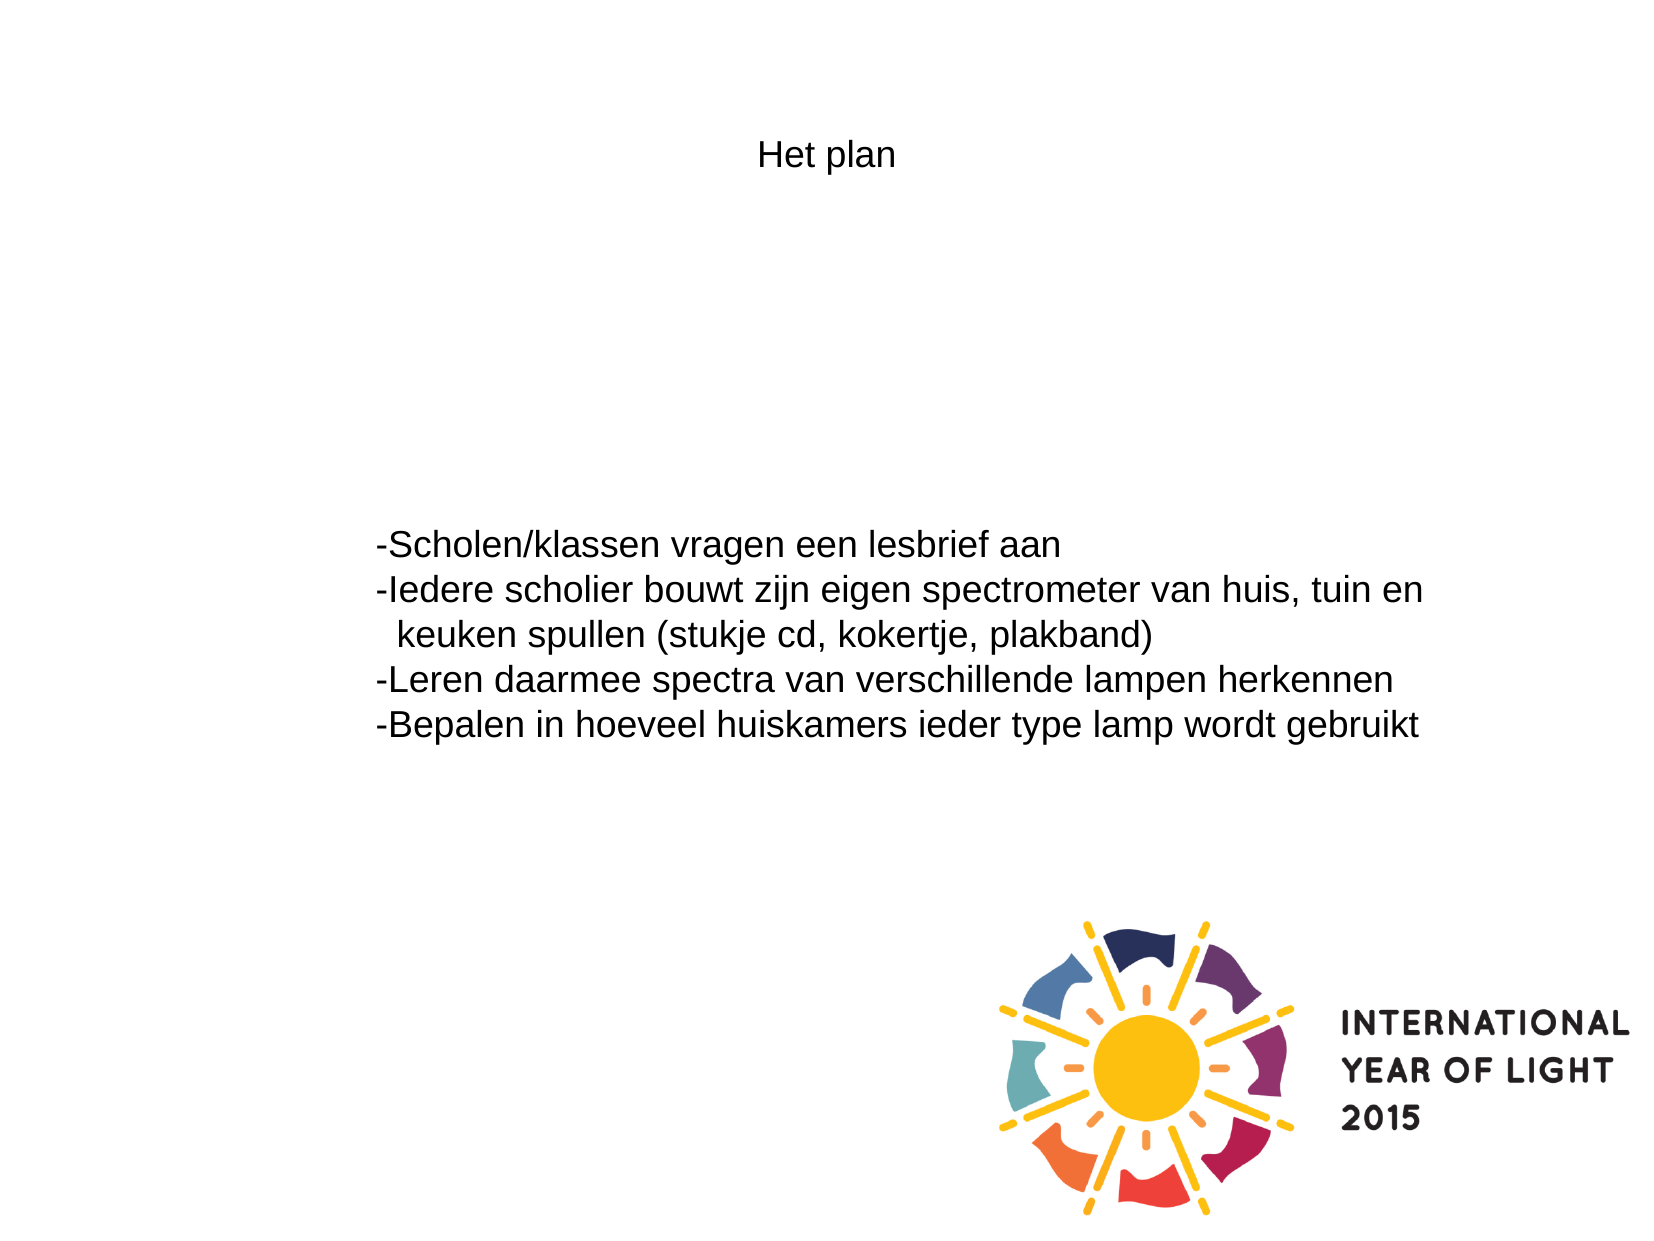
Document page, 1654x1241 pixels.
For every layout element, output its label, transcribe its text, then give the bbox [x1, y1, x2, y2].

text_box Het plan [82, 49, 1571, 257]
text_box -Scholen/klassen vragen een lesbrief aan -Iedere scholier bouwt zijn eigen spectrometer van huis, tuin en keuken spullen (stukje cd, kokertje, plakband) -Leren daarmee spectra van verschillende lampen herkennen -Bepalen in hoeveel huiskamers ieder type lamp wordt gebruikt [375, 272, 1654, 993]
picture [974, 895, 1654, 1241]
